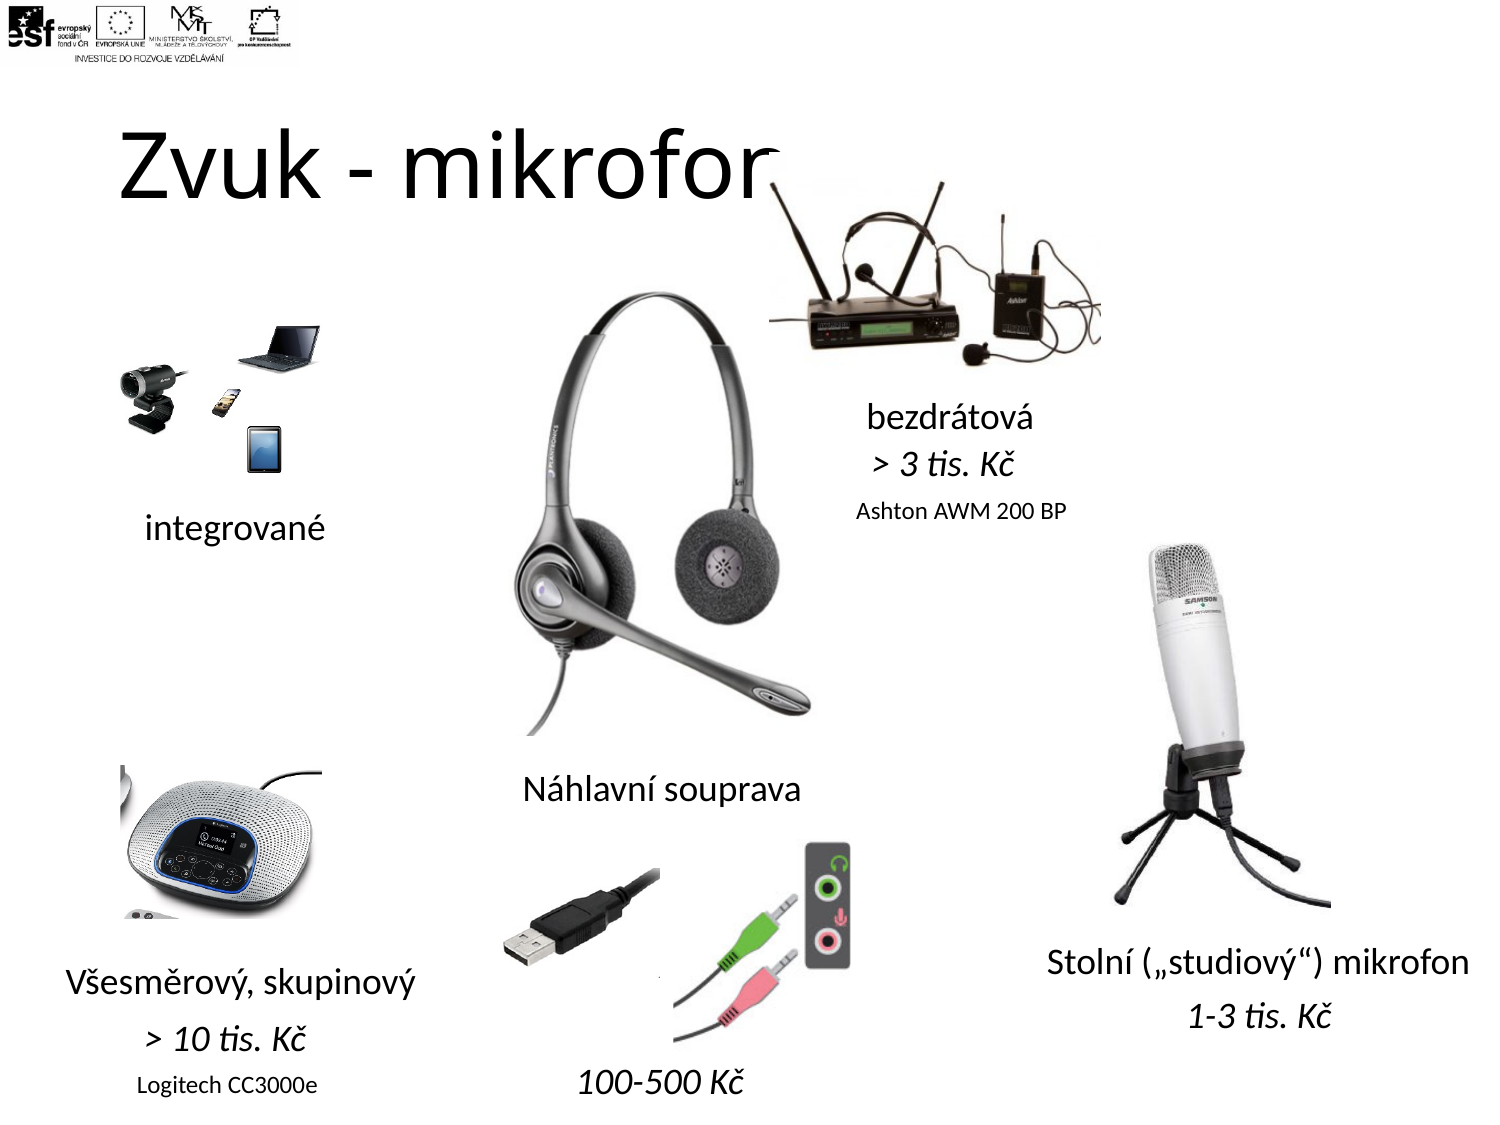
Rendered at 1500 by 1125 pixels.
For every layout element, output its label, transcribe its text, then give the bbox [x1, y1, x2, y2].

text_box Ashton AWM 200 BP [841, 487, 1083, 533]
text_box bezdrátová [851, 384, 1050, 445]
text_box 1-3 tis. Kč [1171, 983, 1347, 1044]
picture [0, 0, 299, 67]
text_box > 3 tis. Kč [856, 431, 1030, 487]
title Zvuk - mikrofon [103, 59, 1397, 278]
text_box integrované [129, 495, 341, 556]
picture [241, 426, 287, 473]
text_box Stolní („studiový“) mikrofon [1032, 929, 1486, 990]
picture [673, 838, 851, 1067]
picture [235, 322, 323, 374]
text_box Logitech CC3000e [122, 1061, 334, 1107]
picture [118, 363, 191, 435]
text_box Náhlavní souprava [507, 756, 817, 817]
text_box > 10 tis. Kč [129, 1006, 321, 1061]
picture [497, 868, 660, 978]
picture [500, 152, 1101, 736]
text_box Všesměrový, skupinový [50, 949, 432, 1010]
picture [210, 387, 242, 419]
text_box 100-500 Kč [560, 1049, 759, 1110]
picture [120, 765, 322, 919]
picture [1077, 534, 1331, 917]
